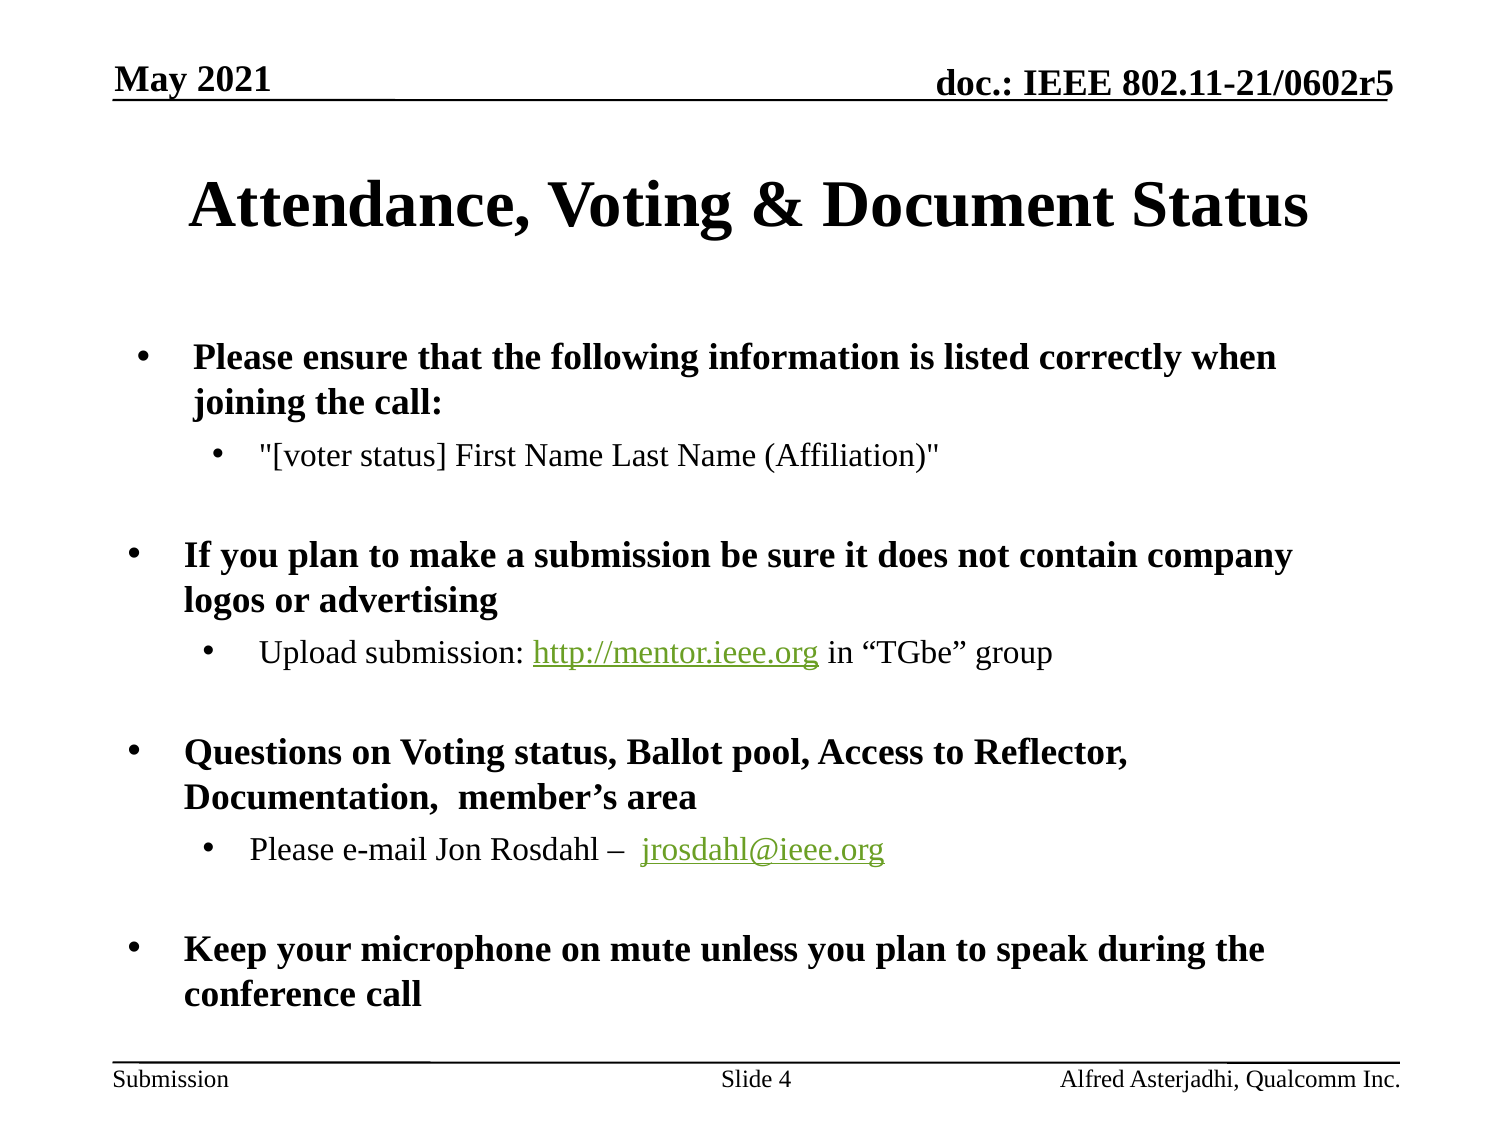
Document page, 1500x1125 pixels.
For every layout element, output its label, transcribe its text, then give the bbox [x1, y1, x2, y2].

footer Alfred Asterjadhi, Qualcomm Inc. [878, 1061, 1402, 1093]
list Please ensure that the following information is listed correctly when joining the call: "[voter status] First Name Last Name (Affiliation)" If you plan to make a submission be sure it does not contain company logos or advertising Upload submission: http://mentor.ieee.org in “TGbe” group Questions on Voting status, Ballot pool, Access to Reflector, Documentation, member’s area Please e-mail Jon Rosdahl – jrosdahl@ieee.org Keep your microphone on mute unless you plan to speak during the conference call [112, 324, 1388, 1038]
title Attendance, Voting & Document Status [112, 112, 1388, 288]
slide_number Slide 4 [712, 1061, 800, 1123]
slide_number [114, 54, 423, 100]
